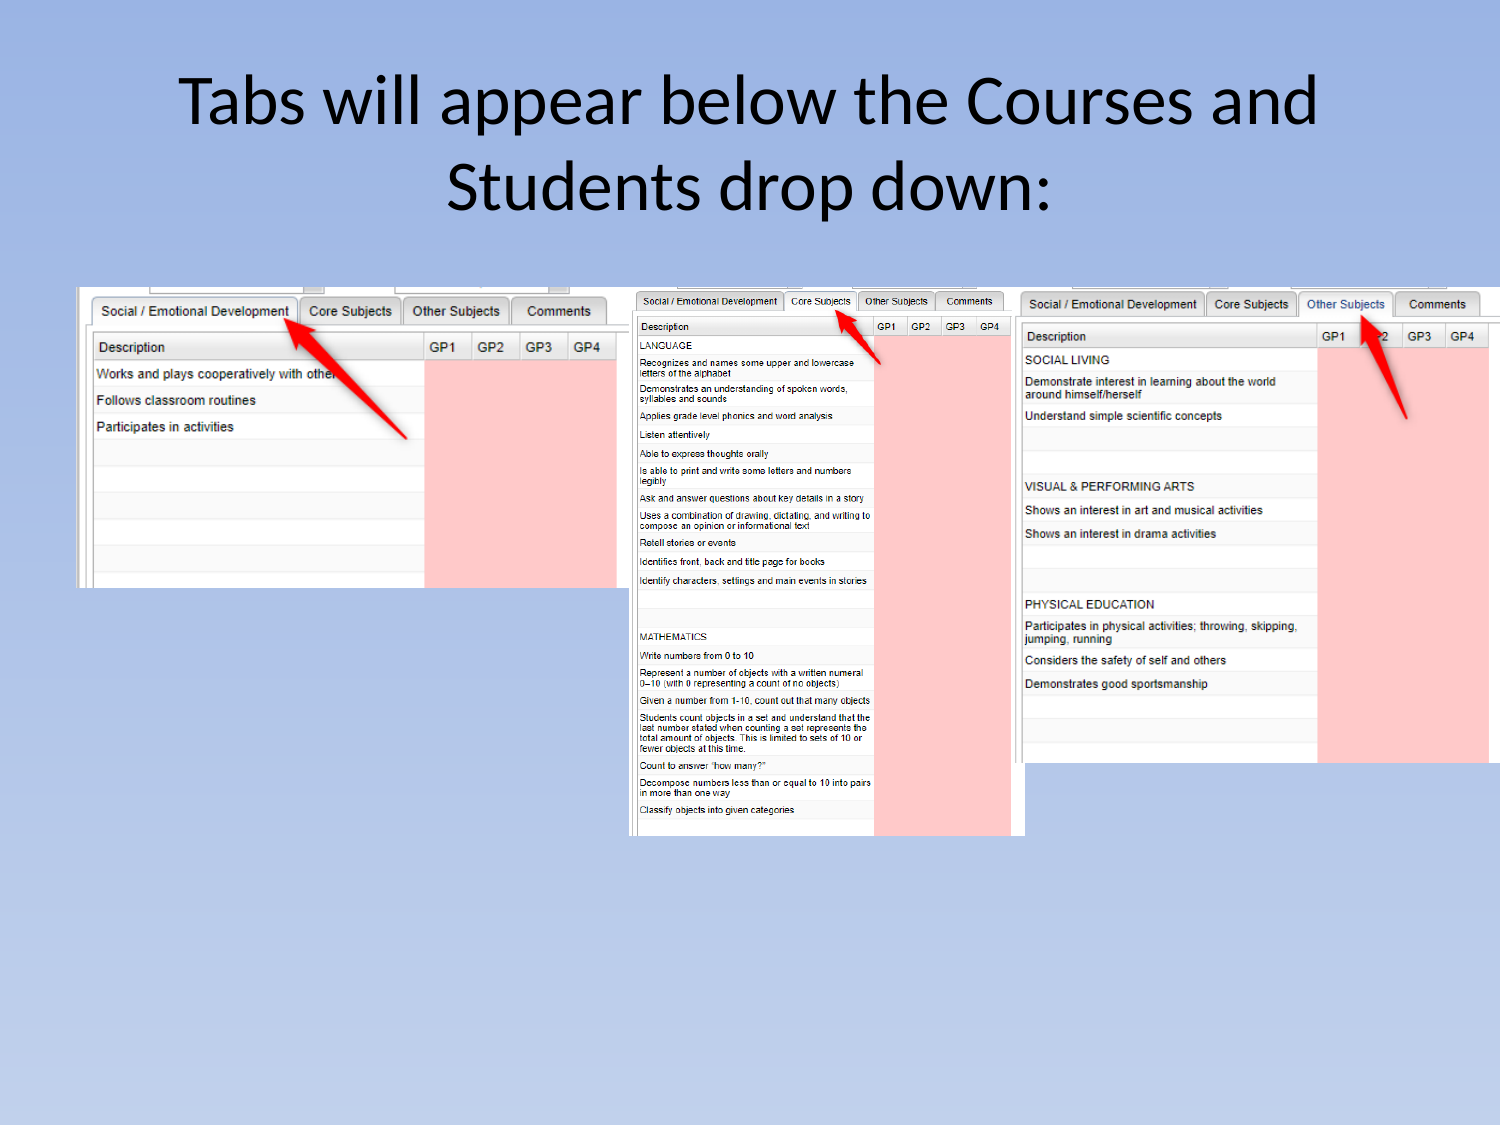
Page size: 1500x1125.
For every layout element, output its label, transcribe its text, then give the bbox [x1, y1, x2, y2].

picture [75, 287, 1500, 837]
title Tabs will appear below the Courses and Students drop down: [75, 45, 1425, 233]
